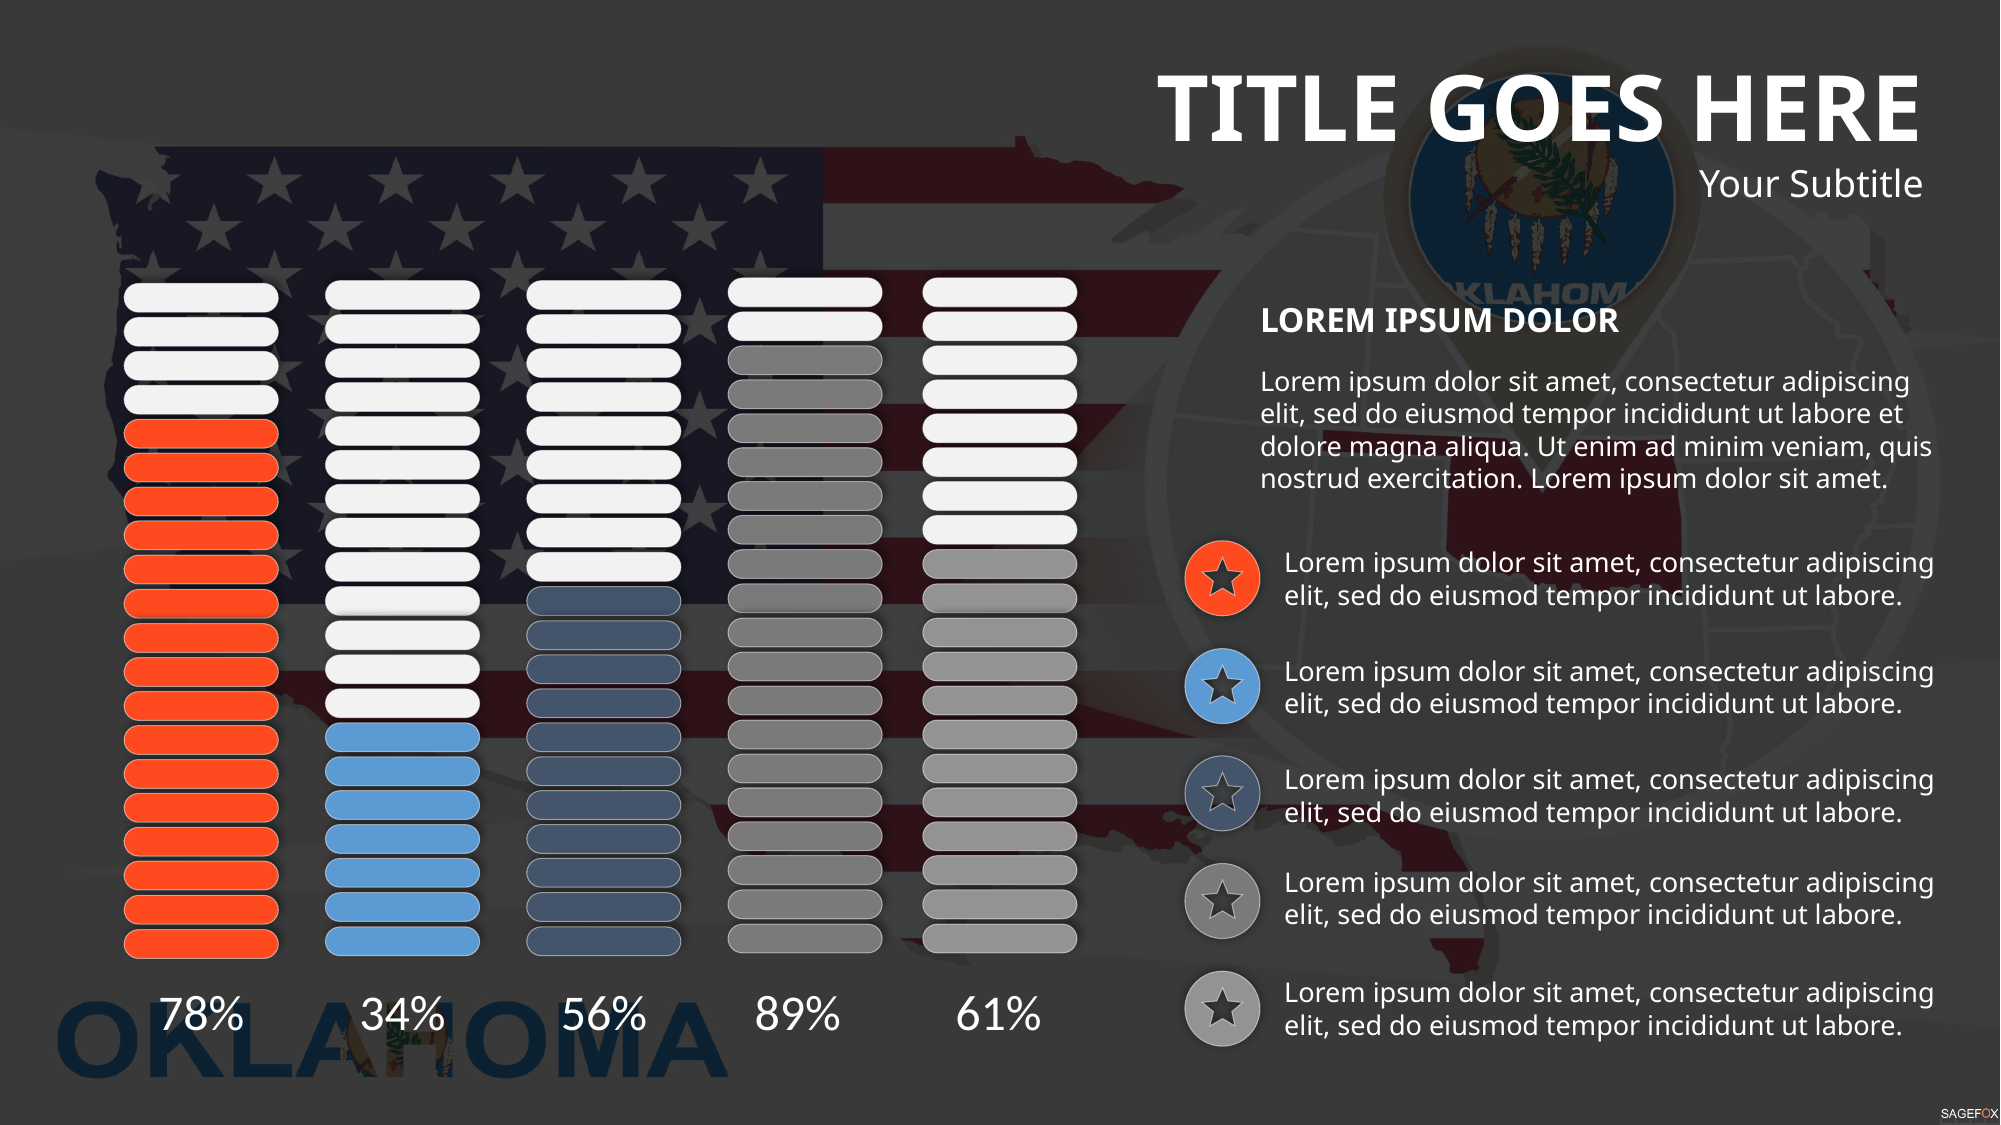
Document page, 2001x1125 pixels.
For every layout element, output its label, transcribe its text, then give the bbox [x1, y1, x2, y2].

text_box [525, 823, 682, 855]
text_box [1183, 862, 1261, 940]
text_box 89% [720, 973, 875, 1048]
text_box [324, 347, 481, 379]
text_box [921, 820, 1079, 852]
text_box [324, 449, 481, 481]
text_box [122, 758, 280, 790]
text_box [525, 279, 682, 311]
text_box TITLE GOES HERE Your Subtitle [1035, 42, 1939, 212]
text_box [921, 786, 1079, 818]
text_box [122, 316, 280, 348]
text_box [122, 452, 280, 483]
text_box Lorem ipsum dolor sit amet, consectetur adipiscing elit, sed do eiusmod tempor incididunt ut labore. [1269, 755, 1989, 835]
text_box [1183, 647, 1261, 725]
text_box [921, 412, 1079, 444]
text_box [726, 378, 884, 410]
text_box 56% [526, 973, 681, 1048]
text_box [921, 854, 1079, 886]
text_box [726, 276, 884, 308]
text_box [921, 923, 1079, 954]
text_box [921, 480, 1079, 512]
text_box [525, 789, 682, 821]
text_box [324, 755, 481, 787]
text_box [324, 925, 481, 957]
text_box [122, 282, 280, 314]
text_box [525, 619, 682, 651]
text_box [525, 721, 682, 753]
text_box [726, 344, 884, 376]
text_box [324, 721, 481, 753]
text_box [726, 786, 884, 818]
text_box [525, 381, 682, 413]
text_box [525, 755, 682, 787]
text_box [122, 792, 280, 824]
text_box [726, 651, 884, 682]
text_box [324, 551, 481, 583]
text_box [726, 310, 884, 342]
text_box [122, 486, 280, 517]
text_box [324, 891, 481, 923]
text_box Lorem ipsum dolor sit amet, consectetur adipiscing elit, sed do eiusmod tempor incididunt ut labore. [1269, 857, 1989, 938]
text_box [122, 588, 280, 617]
text_box [921, 446, 1079, 478]
text_box 78% [124, 973, 279, 1048]
text_box [525, 687, 682, 719]
text_box [525, 347, 682, 379]
text_box [726, 548, 884, 580]
text_box [726, 582, 884, 612]
text_box [921, 514, 1079, 546]
text_box [1183, 754, 1262, 832]
text_box [921, 888, 1079, 920]
text_box [324, 381, 481, 413]
text_box [921, 548, 1079, 580]
text_box [525, 517, 682, 549]
text_box [324, 313, 481, 345]
text_box [525, 653, 682, 685]
text_box [921, 651, 1079, 682]
text_box [324, 823, 481, 855]
text_box [525, 313, 682, 345]
text_box [122, 519, 280, 551]
text_box [921, 276, 1079, 308]
text_box [525, 483, 682, 515]
text_box [726, 753, 884, 784]
text_box [726, 854, 884, 886]
text_box [921, 310, 1079, 342]
text_box [122, 826, 280, 858]
text_box [525, 449, 682, 481]
text_box [324, 653, 481, 685]
text_box [324, 857, 481, 889]
text_box [921, 685, 1079, 716]
text_box [324, 619, 481, 651]
text_box [525, 585, 682, 614]
text_box [324, 517, 481, 549]
text_box [726, 446, 884, 478]
text_box [324, 687, 481, 719]
text_box [324, 789, 481, 821]
text_box [726, 412, 884, 444]
text_box [122, 554, 280, 585]
text_box [921, 378, 1079, 410]
text_box [726, 685, 884, 716]
text_box [122, 350, 280, 382]
text_box [525, 551, 682, 583]
text_box 34% [325, 973, 480, 1048]
text_box [122, 894, 280, 926]
text_box [525, 857, 682, 889]
text_box [1183, 539, 1261, 617]
text_box [525, 925, 682, 957]
text_box [525, 891, 682, 923]
text_box [921, 753, 1079, 784]
picture [1940, 0, 2001, 1125]
text_box [324, 585, 481, 614]
text_box [122, 724, 280, 756]
text_box [122, 928, 280, 960]
text_box [324, 483, 481, 515]
text_box [726, 888, 884, 920]
text_box [726, 617, 884, 648]
text_box [122, 622, 280, 654]
text_box [122, 690, 280, 722]
text_box [726, 820, 884, 852]
text_box [122, 656, 280, 688]
text_box [921, 617, 1079, 648]
text_box [324, 415, 481, 447]
text_box [122, 860, 280, 891]
text_box [921, 582, 1079, 611]
text_box Lorem ipsum dolor sit amet, consectetur adipiscing elit, sed do eiusmod tempor incididunt ut labore. [1269, 537, 1989, 618]
text_box [921, 344, 1079, 376]
text_box [324, 279, 481, 311]
text_box [122, 384, 280, 416]
text_box [726, 480, 884, 512]
text_box 61% [921, 973, 1076, 1048]
text_box [122, 418, 280, 450]
text_box Lorem ipsum dolor sit amet, consectetur adipiscing elit, sed do eiusmod tempor incididunt ut labore. [1269, 968, 1989, 1048]
text_box [726, 514, 884, 546]
text_box [921, 719, 1079, 750]
text_box [1183, 970, 1261, 1048]
text_box [726, 923, 884, 954]
text_box Lorem ipsum dolor sit amet, consectetur adipiscing elit, sed do eiusmod tempor incididunt ut labore. [1269, 646, 1989, 727]
text_box [726, 719, 884, 750]
text_box [525, 415, 682, 447]
text_box LOREM IPSUM DOLOR Lorem ipsum dolor sit amet, consectetur adipiscing elit, sed do eiusmod tempor incididunt ut labore et dolore magna aliqua. Ut enim ad minim veniam, quis nostrud exercitation. Lorem ipsum dolor sit amet. [1245, 291, 1964, 502]
